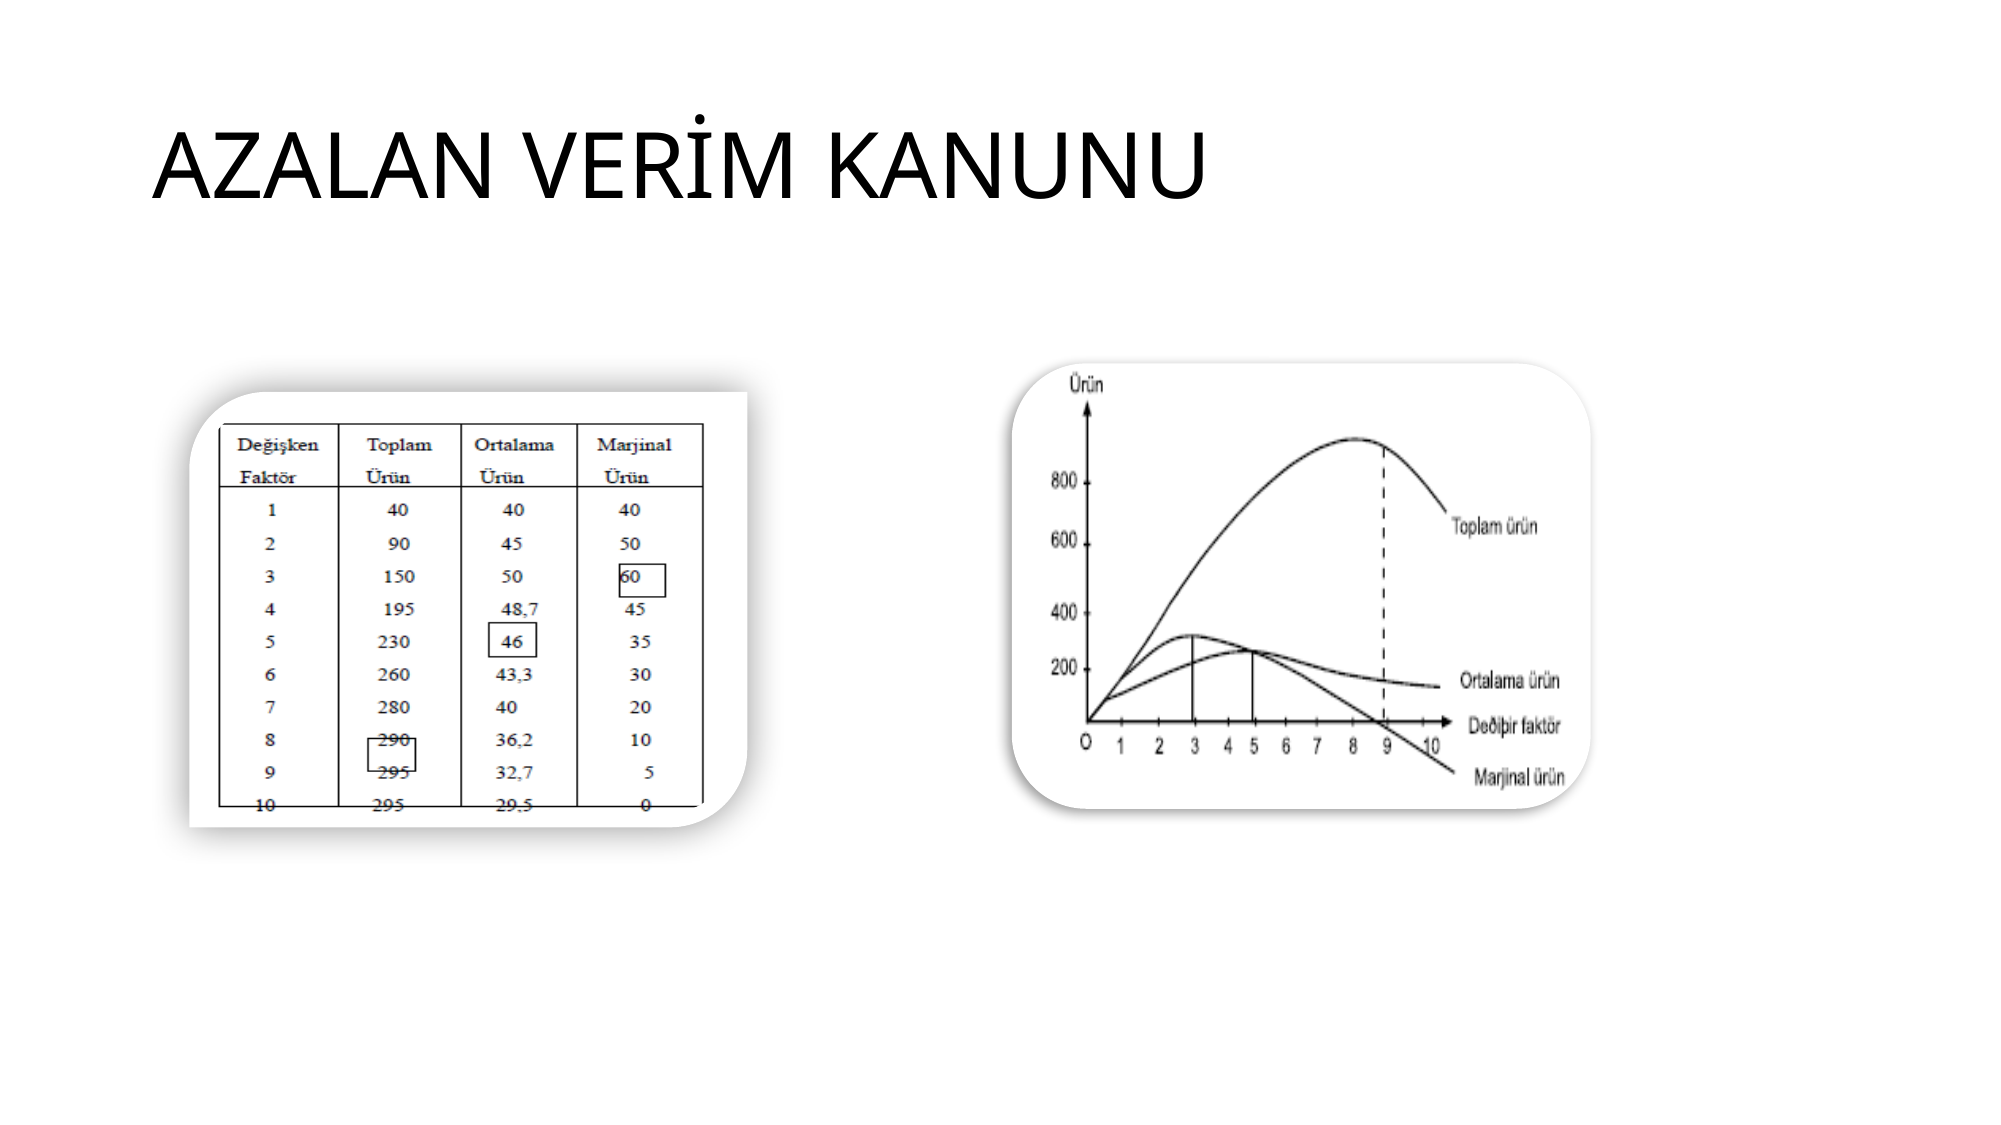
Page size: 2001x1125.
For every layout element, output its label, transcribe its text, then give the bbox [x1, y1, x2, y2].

picture [1011, 363, 1591, 809]
title AZALAN VERİM KANUNU [137, 59, 1863, 278]
picture [196, 399, 740, 821]
